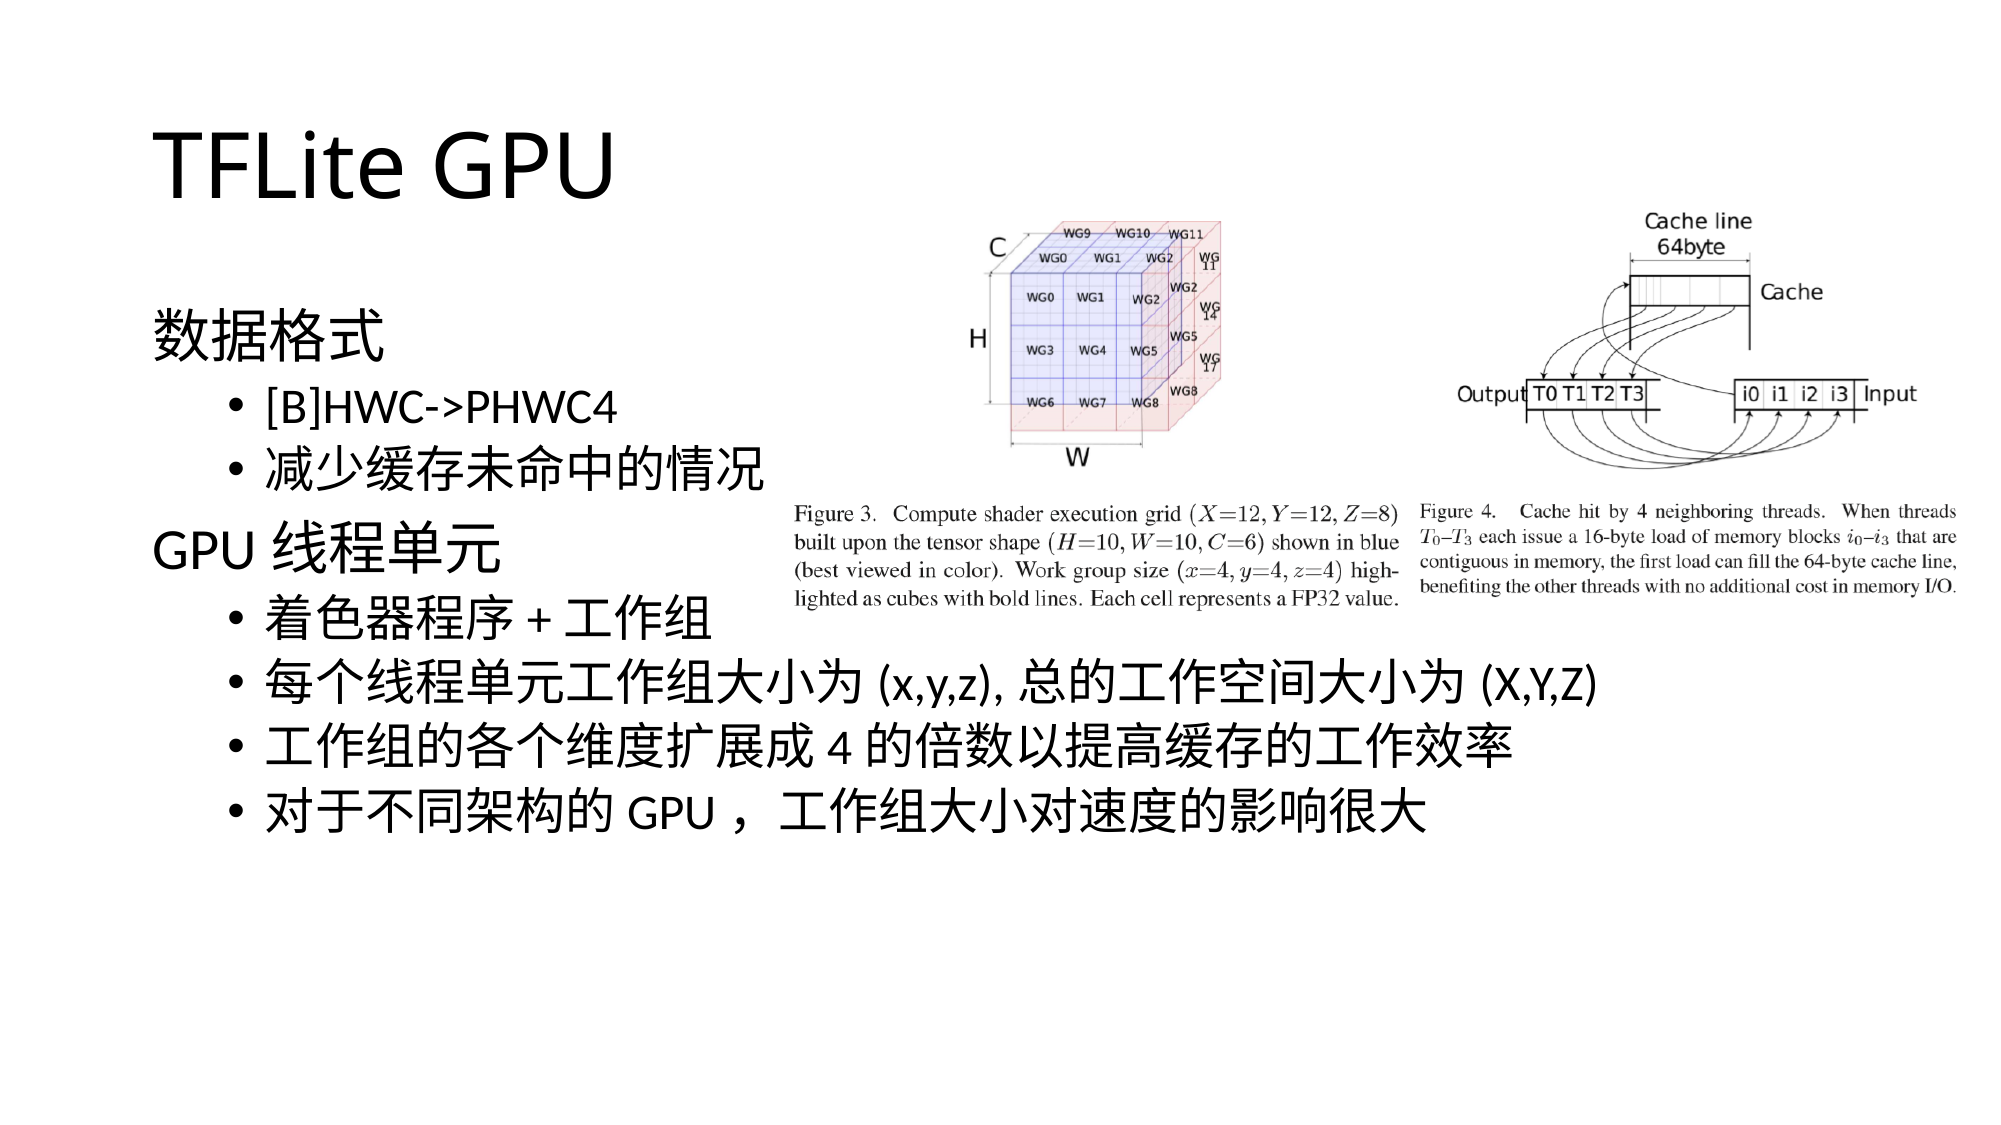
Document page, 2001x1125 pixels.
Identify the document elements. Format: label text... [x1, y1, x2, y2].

list 数据格式 [B]HWC->PHWC4 减少缓存未命中的情况 GPU线程单元 着色器程序+工作组 每个线程单元工作组大小为(x,y,z),总的工作空间大小为(X,Y,Z) 工作组的各个维度扩展成4的倍数以提高缓存的工作效率 对于不同架构的GPU，工作组大小对速度的影响很大 [137, 299, 1863, 1014]
title TFLite GPU [137, 59, 1863, 278]
picture [771, 184, 1962, 628]
